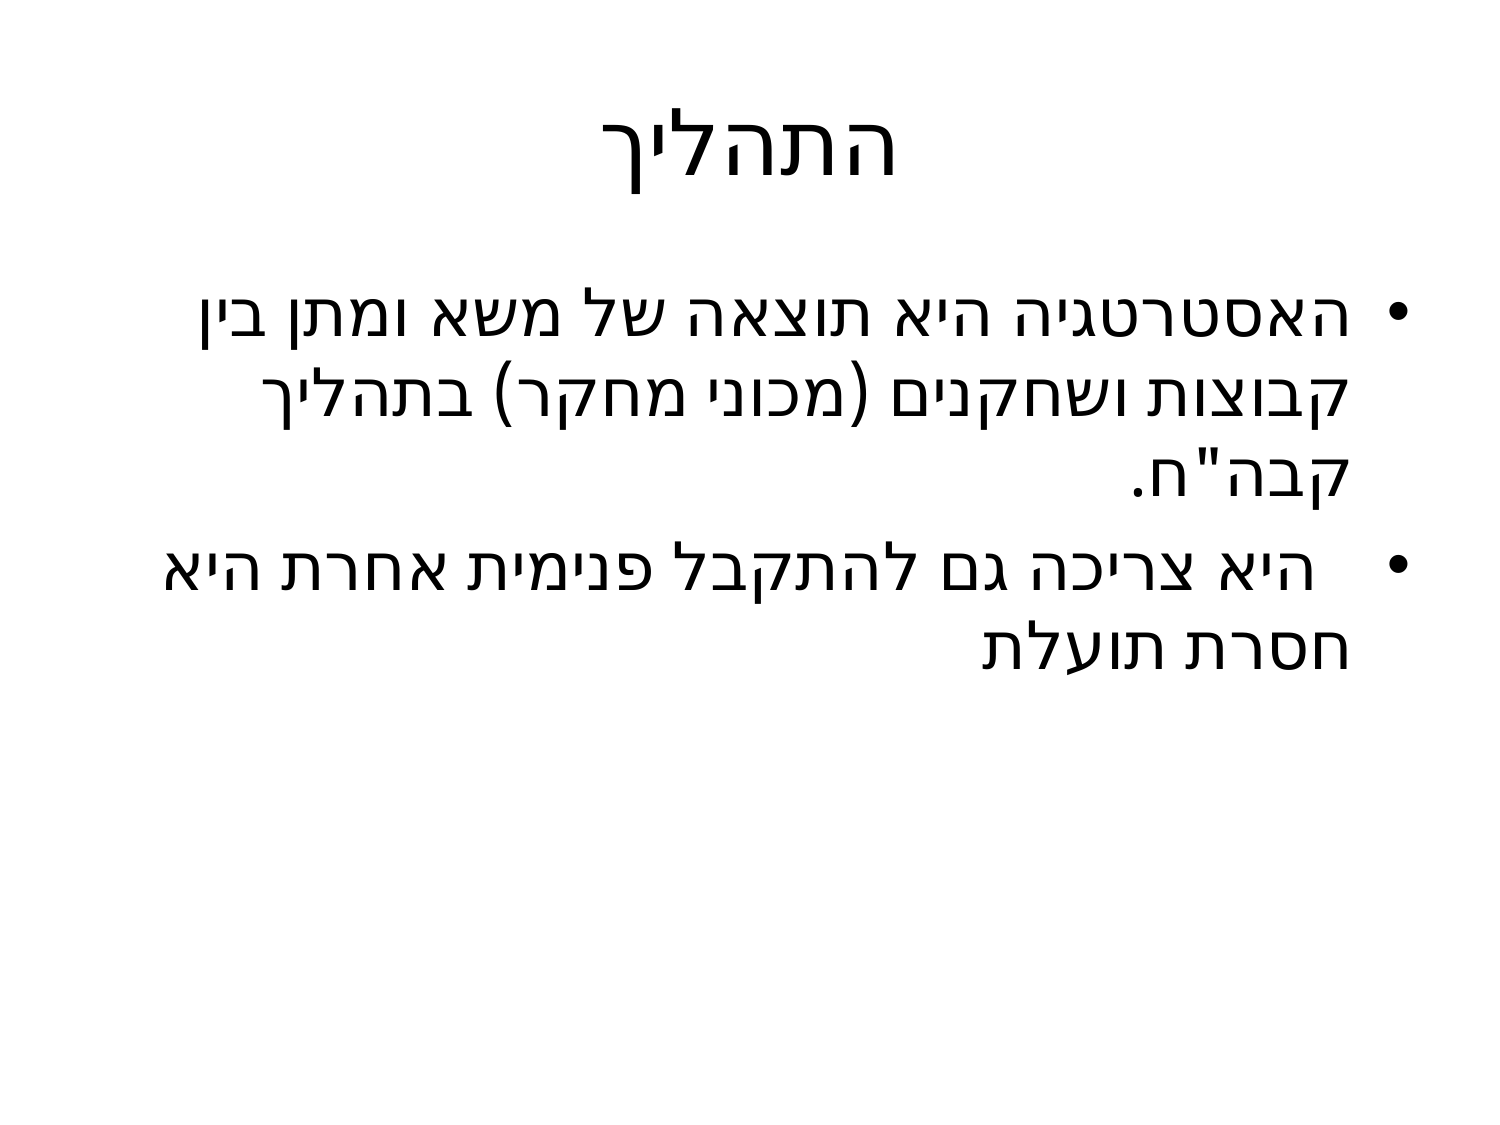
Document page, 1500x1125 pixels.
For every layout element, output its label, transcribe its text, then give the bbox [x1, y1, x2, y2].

title התהליך [75, 45, 1425, 233]
list האסטרטגיה היא תוצאה של משא ומתן בין קבוצות ושחקנים (מכוני מחקר) בתהליך קבה"ח. היא צריכה גם להתקבל פנימית אחרת היא חסרת תועלת [75, 262, 1425, 1005]
